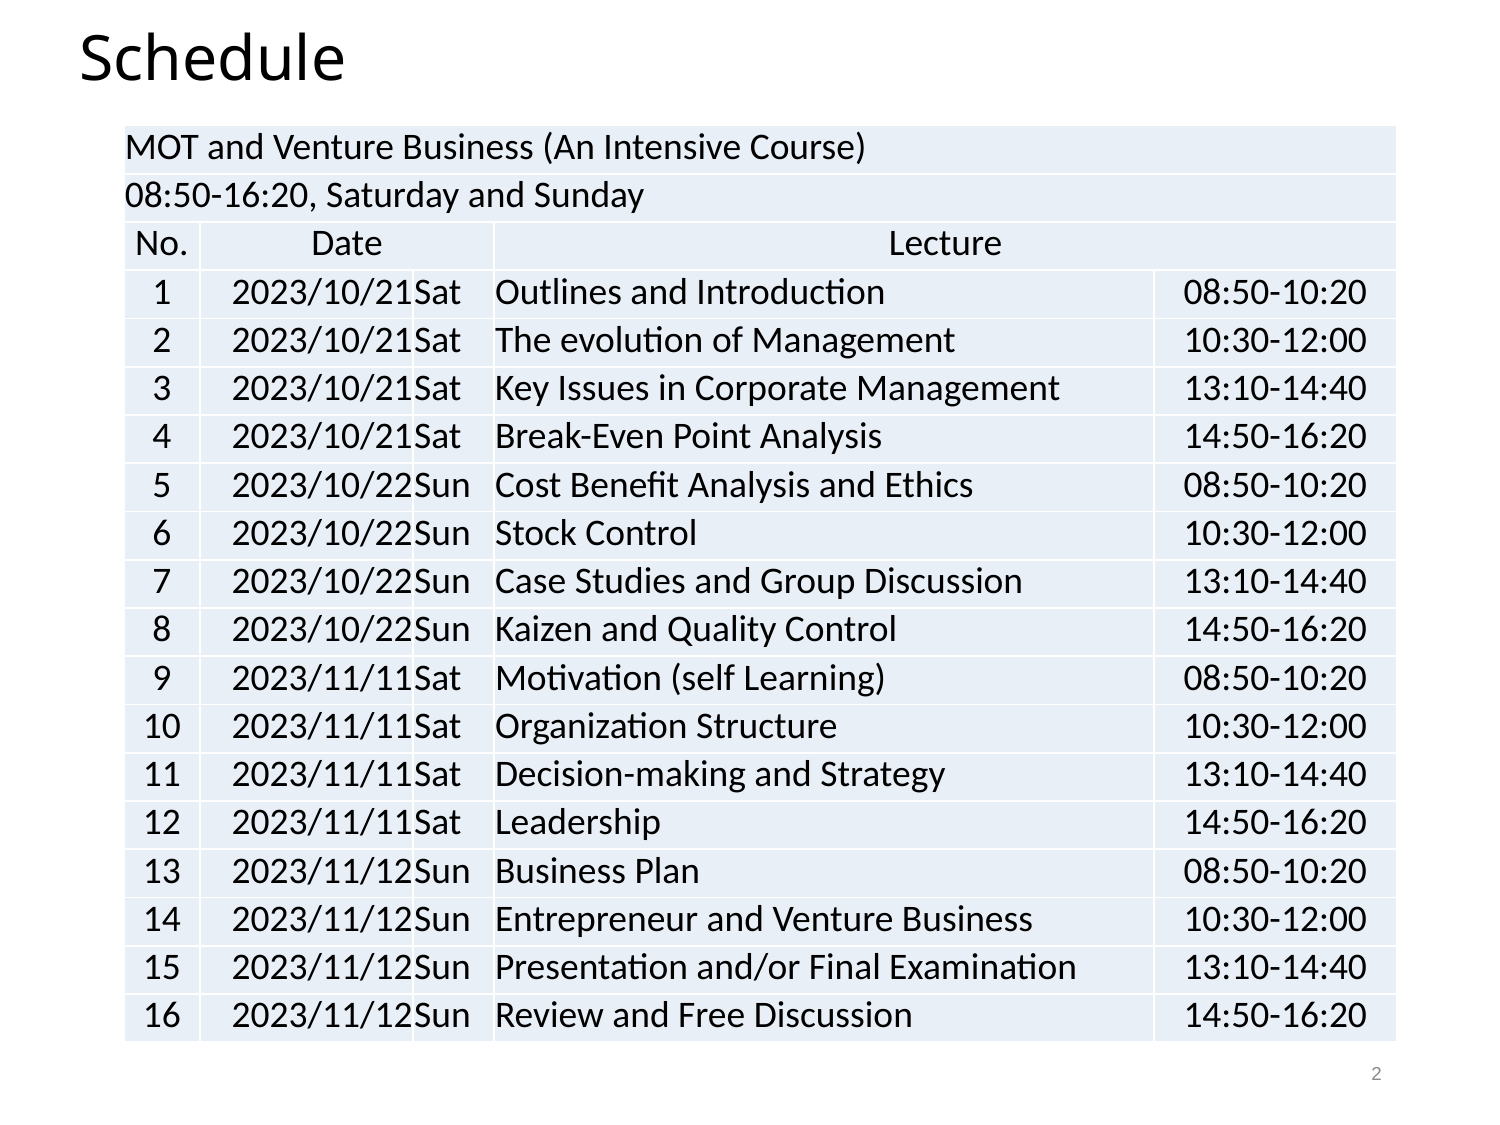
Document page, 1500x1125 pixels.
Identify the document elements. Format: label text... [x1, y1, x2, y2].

table_cell 6 [125, 512, 199, 559]
table_cell Sat [414, 319, 493, 366]
table_cell 2023/11/11 [201, 754, 412, 800]
table_cell Date [201, 223, 493, 269]
table_cell 2023/11/11 [201, 705, 412, 752]
table_cell 5 [125, 464, 199, 511]
table_cell Entrepreneur and Venture Business [495, 898, 1153, 945]
table_cell 08:50-10:20 [1155, 271, 1396, 318]
table_cell 13 [125, 850, 199, 897]
table_cell 2023/11/12 [201, 898, 412, 945]
table_cell 2023/11/12 [201, 995, 412, 1041]
table_cell Review and Free Discussion [495, 995, 1153, 1041]
table_cell 10:30-12:00 [1155, 512, 1396, 559]
table_cell 14 [125, 898, 199, 945]
table_cell 2023/11/11 [201, 802, 412, 848]
table_cell Sun [414, 850, 493, 897]
table_cell 2023/10/22 [201, 561, 412, 607]
table_cell 14:50-16:20 [1155, 609, 1396, 655]
table_cell Sat [414, 416, 493, 462]
table_cell Sun [414, 609, 493, 655]
table_cell 2023/10/22 [201, 464, 412, 511]
table_cell Leadership [495, 802, 1153, 848]
table_cell Sun [414, 512, 493, 559]
table_cell Business Plan [495, 850, 1153, 897]
table_cell 12 [125, 802, 199, 848]
table_cell The evolution of Management [495, 319, 1153, 366]
table_cell Sun [414, 464, 493, 511]
table_cell 7 [125, 561, 199, 607]
table_cell 2023/10/21 [201, 416, 412, 462]
table_cell 14:50-16:20 [1155, 416, 1396, 462]
table_cell 14:50-16:20 [1155, 995, 1396, 1041]
table_cell Sat [414, 802, 493, 848]
table_cell Sun [414, 947, 493, 993]
table_cell Cost Benefit Analysis and Ethics [495, 464, 1153, 511]
table_cell 2 [125, 319, 199, 366]
table_cell 13:10-14:40 [1155, 754, 1396, 800]
table_cell No. [125, 223, 199, 269]
table_cell 08:50-10:20 [1155, 464, 1396, 511]
table_cell Break-Even Point Analysis [495, 416, 1153, 462]
table_cell Sun [414, 561, 493, 607]
table_cell 2023/10/22 [201, 512, 412, 559]
table_cell Sun [414, 898, 493, 945]
table_cell 13:10-14:40 [1155, 368, 1396, 414]
table_cell 08:50-10:20 [1155, 657, 1396, 704]
table_cell Stock Control [495, 512, 1153, 559]
table_cell Sat [414, 271, 493, 318]
table_cell 2023/10/21 [201, 271, 412, 318]
table_cell Sat [414, 657, 493, 704]
table_cell 11 [125, 754, 199, 800]
table_cell Kaizen and Quality Control [495, 609, 1153, 655]
table_cell Sat [414, 368, 493, 414]
table_cell 10:30-12:00 [1155, 898, 1396, 945]
table_cell 10 [125, 705, 199, 752]
table_cell Decision-making and Strategy [495, 754, 1153, 800]
table_cell 13:10-14:40 [1155, 947, 1396, 993]
table_cell 13:10-14:40 [1155, 561, 1396, 607]
table_cell Outlines and Introduction [495, 271, 1153, 318]
table_cell 2023/11/12 [201, 947, 412, 993]
table_cell 2023/10/21 [201, 368, 412, 414]
table_header MOT and Venture Business (An Intensive Course) [125, 126, 1396, 173]
table_cell 08:50-10:20 [1155, 850, 1396, 897]
table_cell Lecture [495, 223, 1396, 269]
table_cell 10:30-12:00 [1155, 319, 1396, 366]
table_cell 9 [125, 657, 199, 704]
slide_number 2 [1059, 1043, 1397, 1103]
table_cell Organization Structure [495, 705, 1153, 752]
table_cell 8 [125, 609, 199, 655]
table_cell 14:50-16:20 [1155, 802, 1396, 848]
table_cell 1 [125, 271, 199, 318]
table_cell Motivation (self Learning) [495, 657, 1153, 704]
table_cell Key Issues in Corporate Management [495, 368, 1153, 414]
table_cell Presentation and/or Final Examination [495, 947, 1153, 993]
table_cell 3 [125, 368, 199, 414]
table_cell Case Studies and Group Discussion [495, 561, 1153, 607]
table_cell Sat [414, 705, 493, 752]
table_cell 4 [125, 416, 199, 462]
table_cell 2023/10/22 [201, 609, 412, 655]
table_cell 10:30-12:00 [1155, 705, 1396, 752]
table_cell Sun [414, 995, 493, 1041]
table_cell 2023/10/21 [201, 319, 412, 366]
table_cell 15 [125, 947, 199, 993]
table_cell 2023/11/12 [201, 850, 412, 897]
table_cell 16 [125, 995, 199, 1041]
table_cell 2023/11/11 [201, 657, 412, 704]
table_cell Sat [414, 754, 493, 800]
table_cell 08:50-16:20, Saturday and Sunday [125, 175, 1396, 221]
title Schedule [64, 19, 1290, 102]
